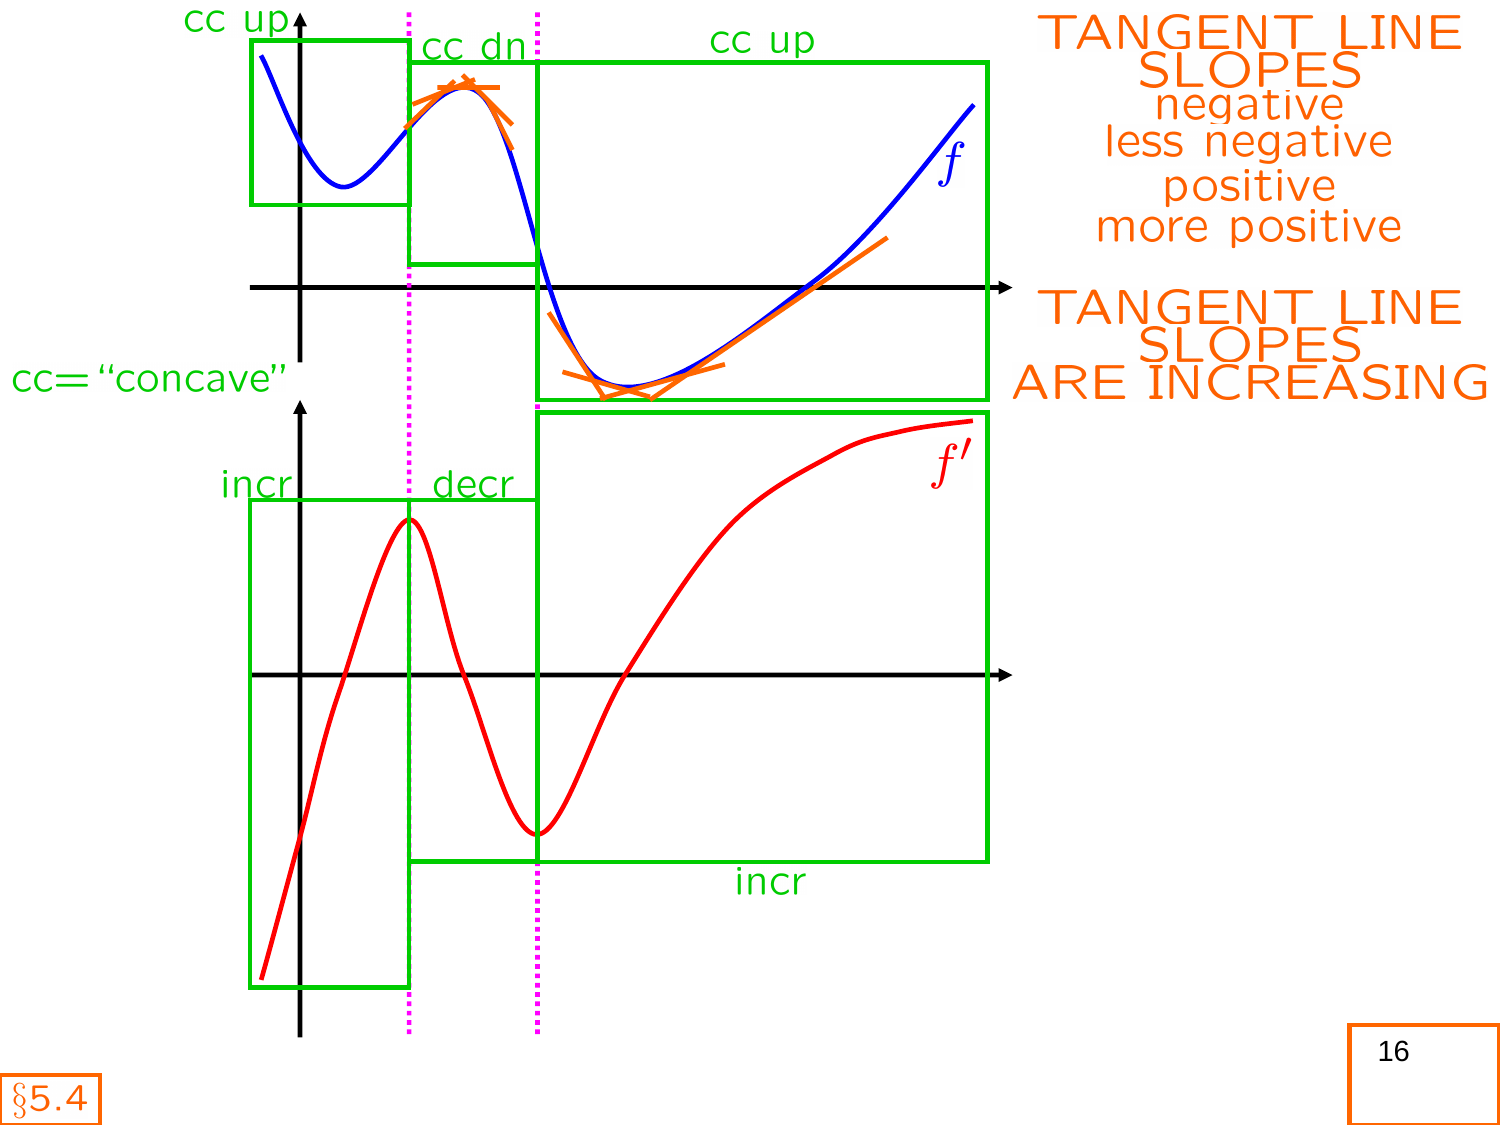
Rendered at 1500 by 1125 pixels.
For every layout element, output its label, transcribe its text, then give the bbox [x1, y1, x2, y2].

picture [421, 30, 525, 60]
picture [737, 865, 807, 895]
text_box [537, 412, 988, 863]
text_box [294, 12, 307, 40]
picture [432, 468, 514, 498]
text_box [409, 62, 537, 265]
text_box [293, 399, 307, 500]
picture [12, 362, 286, 392]
slide_number 16 [1074, 1024, 1425, 1103]
text_box [251, 40, 410, 206]
text_box [261, 519, 412, 980]
picture [12, 1080, 88, 1119]
text_box [1349, 1025, 1500, 1125]
text_box [0, 1074, 100, 1125]
picture [937, 140, 965, 188]
picture [929, 437, 973, 490]
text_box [1036, 12, 1463, 90]
picture [223, 468, 293, 498]
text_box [1011, 287, 1488, 402]
text_box [249, 500, 409, 988]
text_box [988, 668, 1013, 682]
picture [710, 31, 815, 59]
picture [184, 10, 290, 38]
text_box [409, 500, 537, 862]
text_box [537, 62, 988, 400]
text_box [988, 281, 1010, 294]
picture [1098, 168, 1402, 249]
picture [1107, 90, 1393, 166]
